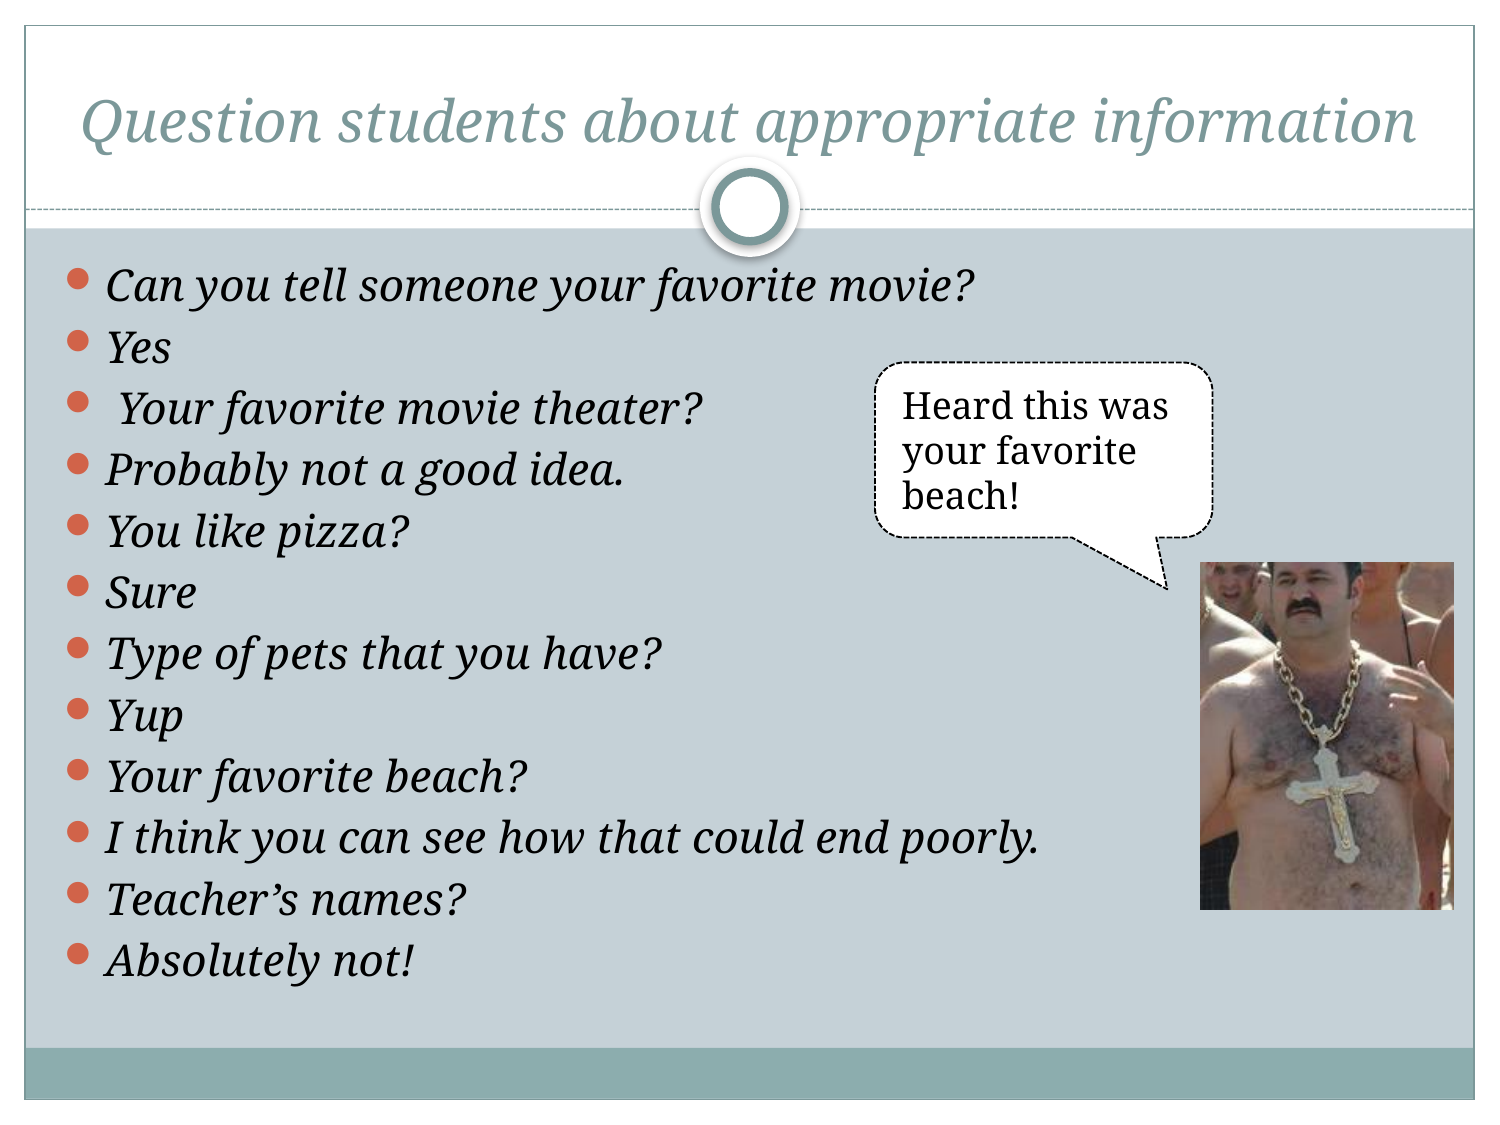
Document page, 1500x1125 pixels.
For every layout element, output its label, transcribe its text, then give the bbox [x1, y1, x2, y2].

text_box Heard this was your favorite beach! [887, 374, 1200, 525]
list Can you tell someone your favorite movie? Yes Your favorite movie theater? Probably not a good idea. You like pizza? Sure Type of pets that you have? Yup Your favorite beach? I think you can see how that could end poorly. Teacher’s names? Absolutely not! [49, 250, 1445, 1001]
picture [1199, 562, 1454, 910]
text_box [874, 361, 1214, 591]
title Question students about appropriate information [49, 37, 1450, 162]
